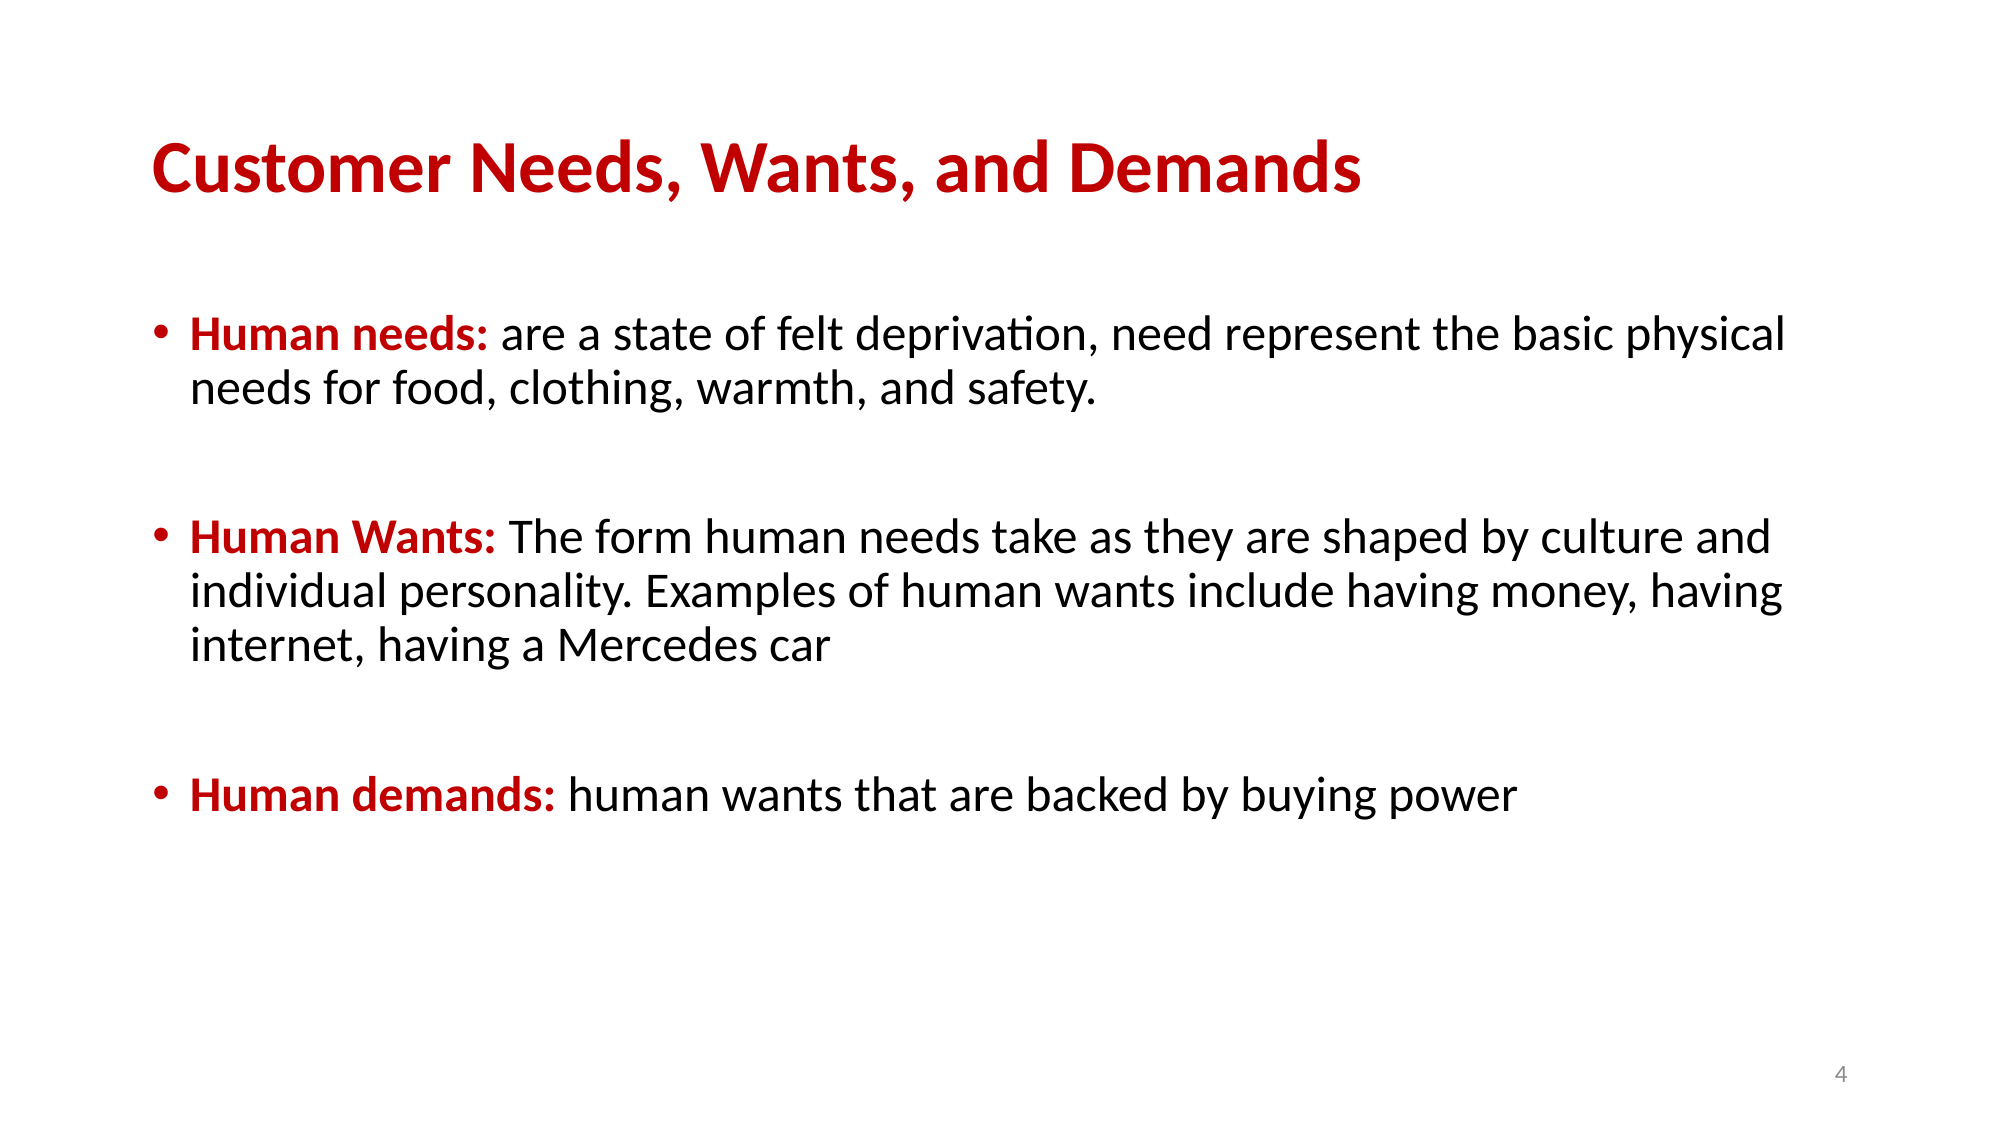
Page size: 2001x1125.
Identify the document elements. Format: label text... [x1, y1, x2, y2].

list Human needs: are a state of felt deprivation, need represent the basic physical needs for food, clothing, warmth, and safety. Human Wants: The form human needs take as they are shaped by culture and individual personality. Examples of human wants include having money, having internet, having a Mercedes car Human demands: human wants that are backed by buying power [137, 299, 1863, 1014]
slide_number 4 [1412, 1042, 1863, 1103]
title Customer Needs, Wants, and Demands [137, 59, 1863, 278]
